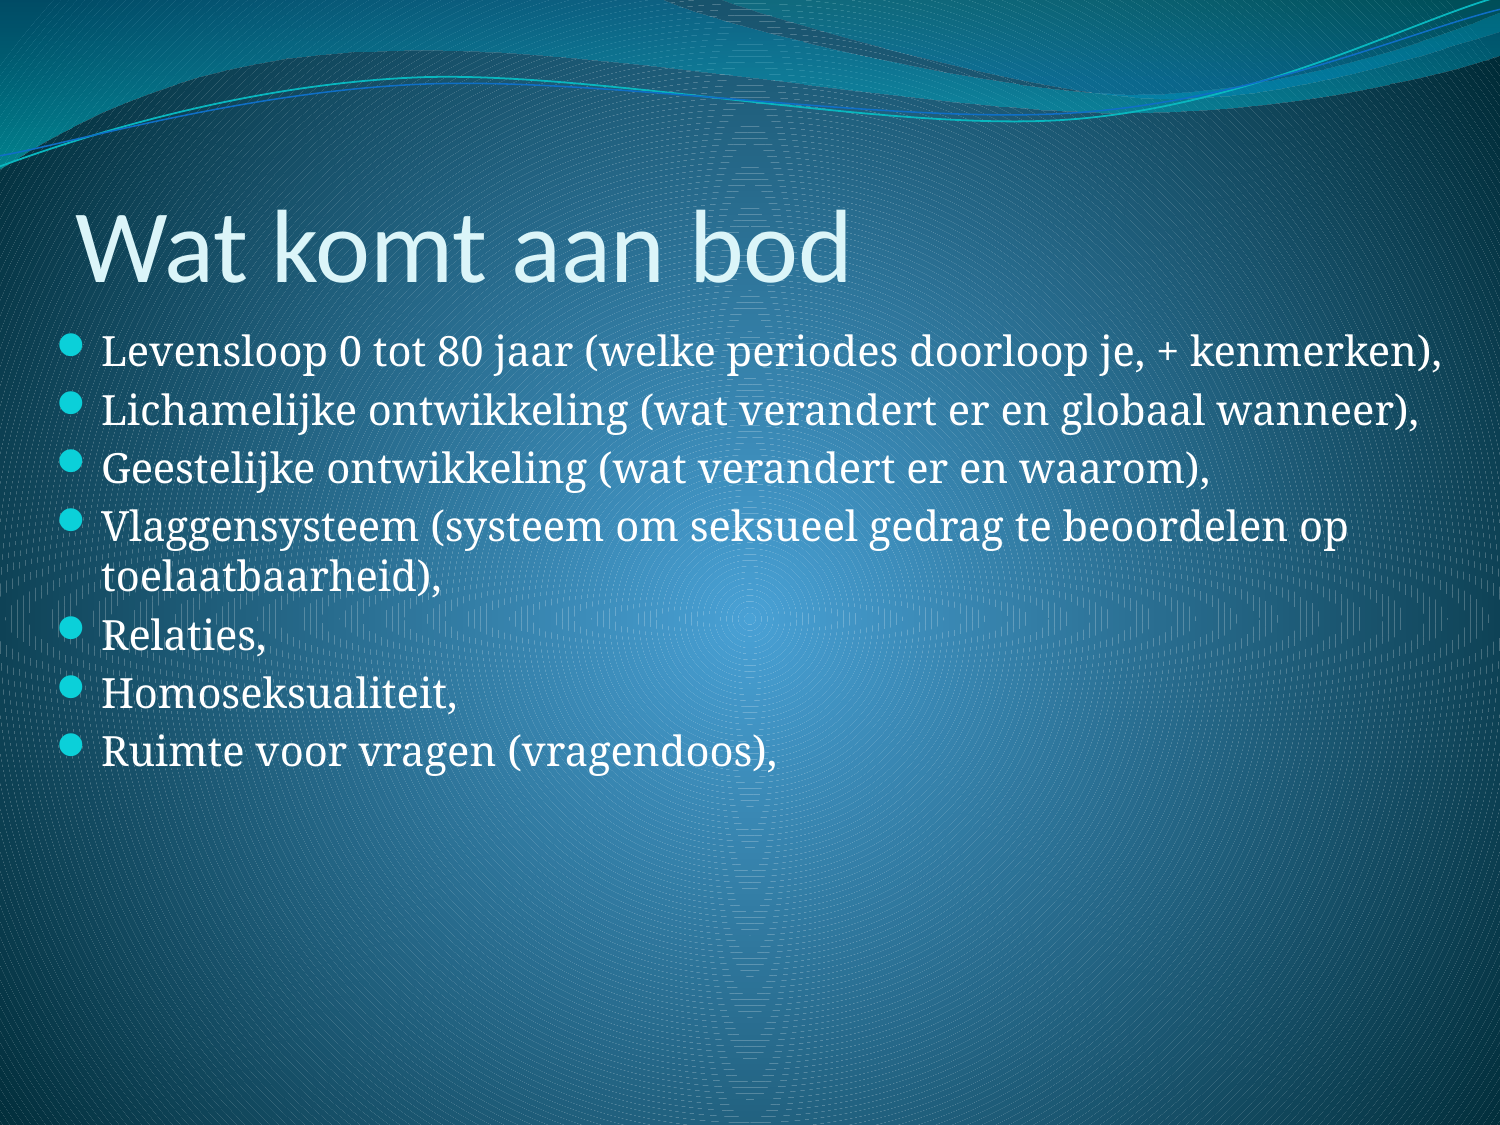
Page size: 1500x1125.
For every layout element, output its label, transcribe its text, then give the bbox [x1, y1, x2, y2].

list Levensloop 0 tot 80 jaar (welke periodes doorloop je, + kenmerken), Lichamelijke ontwikkeling (wat verandert er en globaal wanneer), Geestelijke ontwikkeling (wat verandert er en waarom), Vlaggensysteem (systeem om seksueel gedrag te beoordelen op toelaatbaarheid), Relaties, Homoseksualiteit, Ruimte voor vragen (vragendoos), [41, 317, 1483, 1038]
title Wat komt aan bod [75, 115, 1425, 303]
